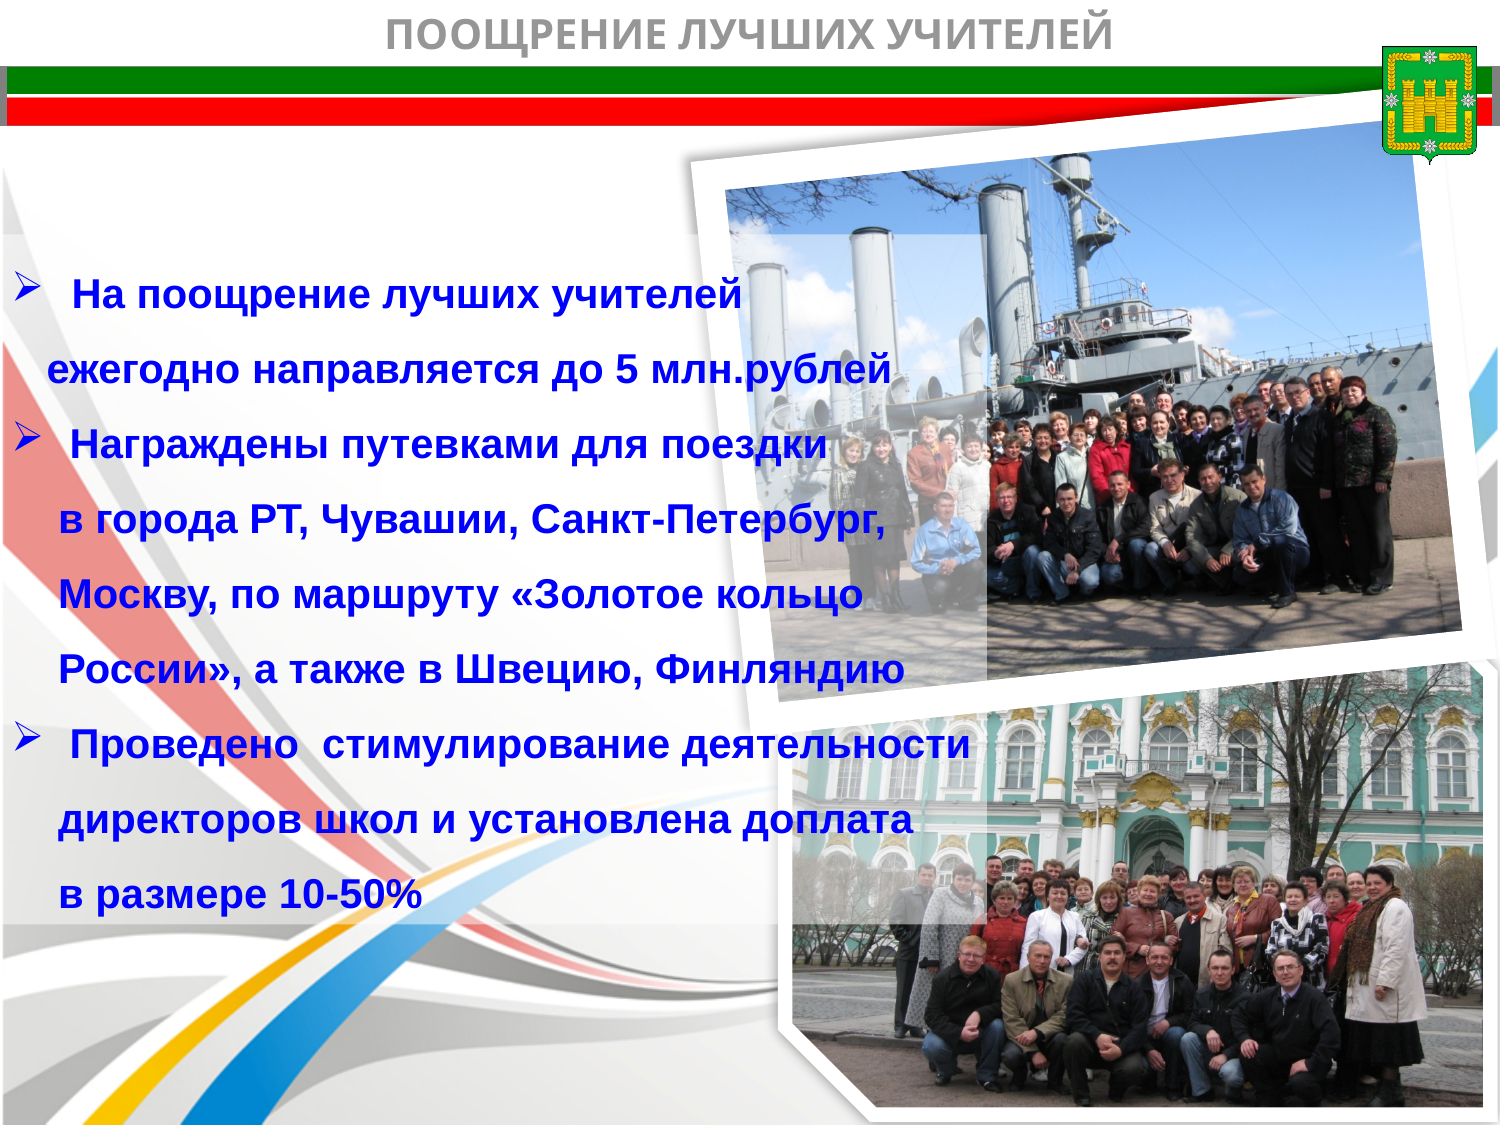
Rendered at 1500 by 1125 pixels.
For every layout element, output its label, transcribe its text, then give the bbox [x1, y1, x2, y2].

picture [0, 46, 1500, 1125]
text_box ПООЩРЕНИЕ ЛУЧШИХ УЧИТЕЛЕЙ [0, 0, 1500, 65]
text_box На поощрение лучших учителей ежегодно направляется до 5 млн.рублей Награждены путевками для поездки в города РТ, Чувашии, Санкт-Петербург, Москву, по маршруту «Золотое кольцо России», а также в Швецию, Финляндию Проведено стимулирование деятельности директоров школ и установлена доплата в размере 10-50% [0, 234, 779, 925]
